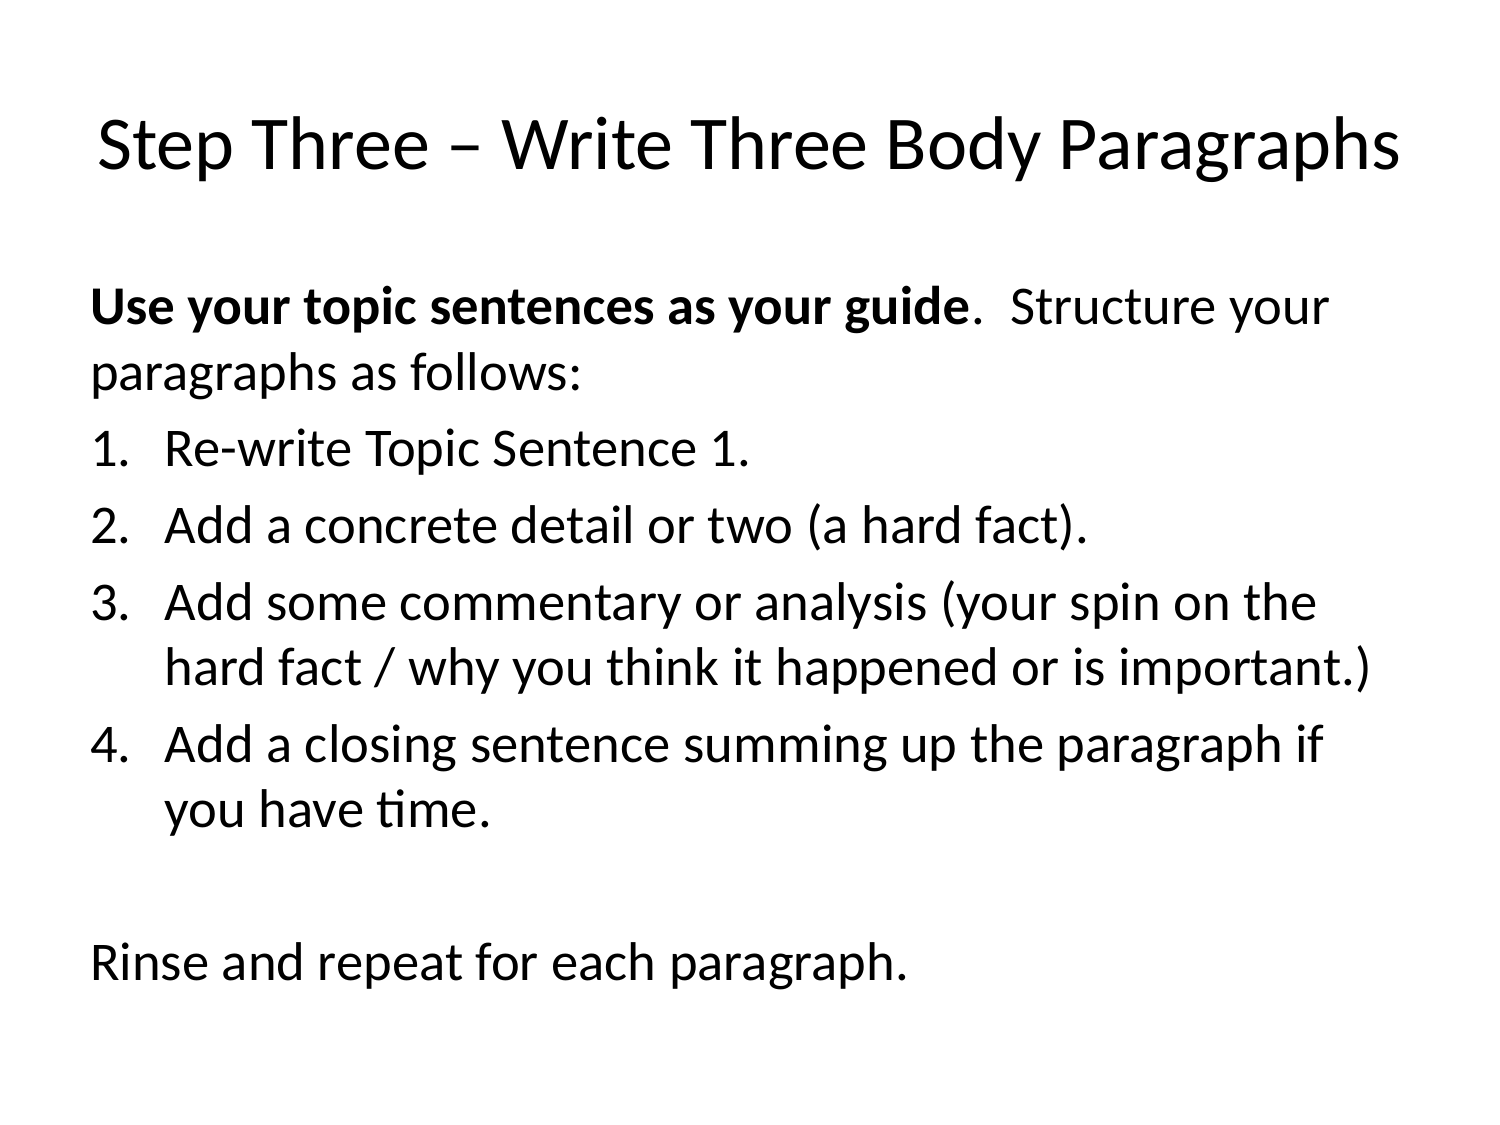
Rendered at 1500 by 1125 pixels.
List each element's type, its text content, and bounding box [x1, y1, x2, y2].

title Step Three – Write Three Body Paragraphs [75, 45, 1425, 233]
list Use your topic sentences as your guide. Structure your paragraphs as follows: Re-write Topic Sentence 1. Add a concrete detail or two (a hard fact). Add some commentary or analysis (your spin on the hard fact / why you think it happened or is important.) Add a closing sentence summing up the paragraph if you have time. Rinse and repeat for each paragraph. [75, 262, 1425, 1050]
